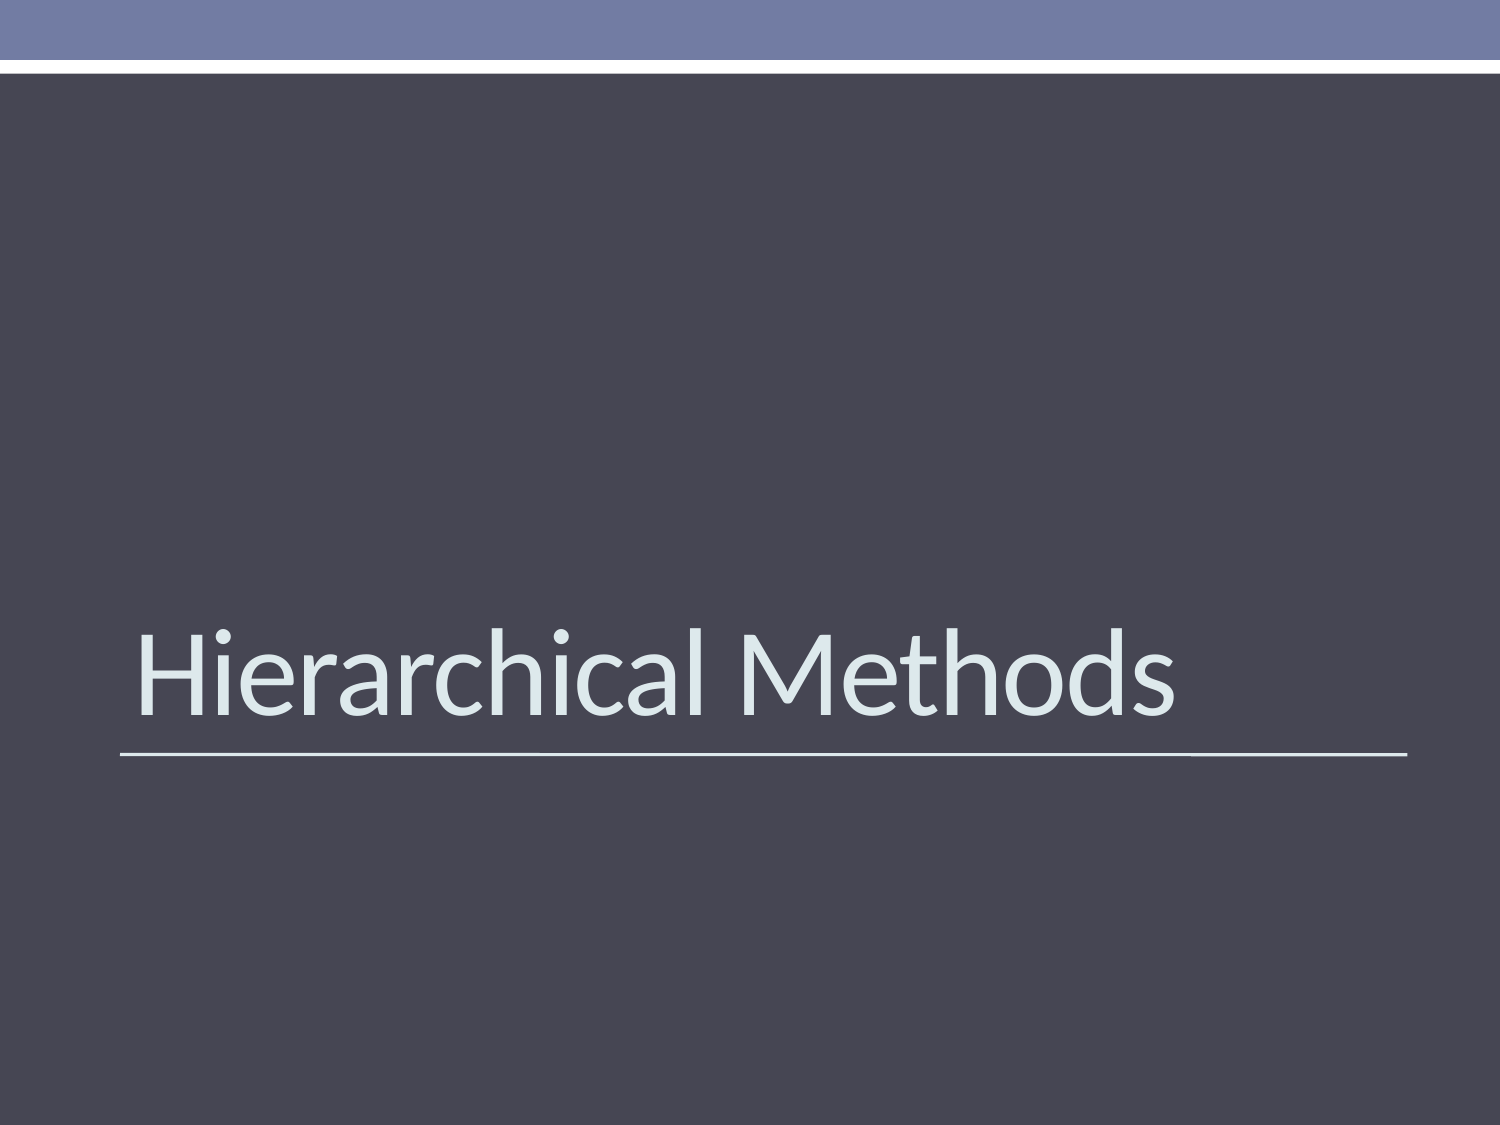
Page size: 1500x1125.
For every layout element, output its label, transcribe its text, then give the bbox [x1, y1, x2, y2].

title Hierarchical Methods [118, 387, 1394, 749]
